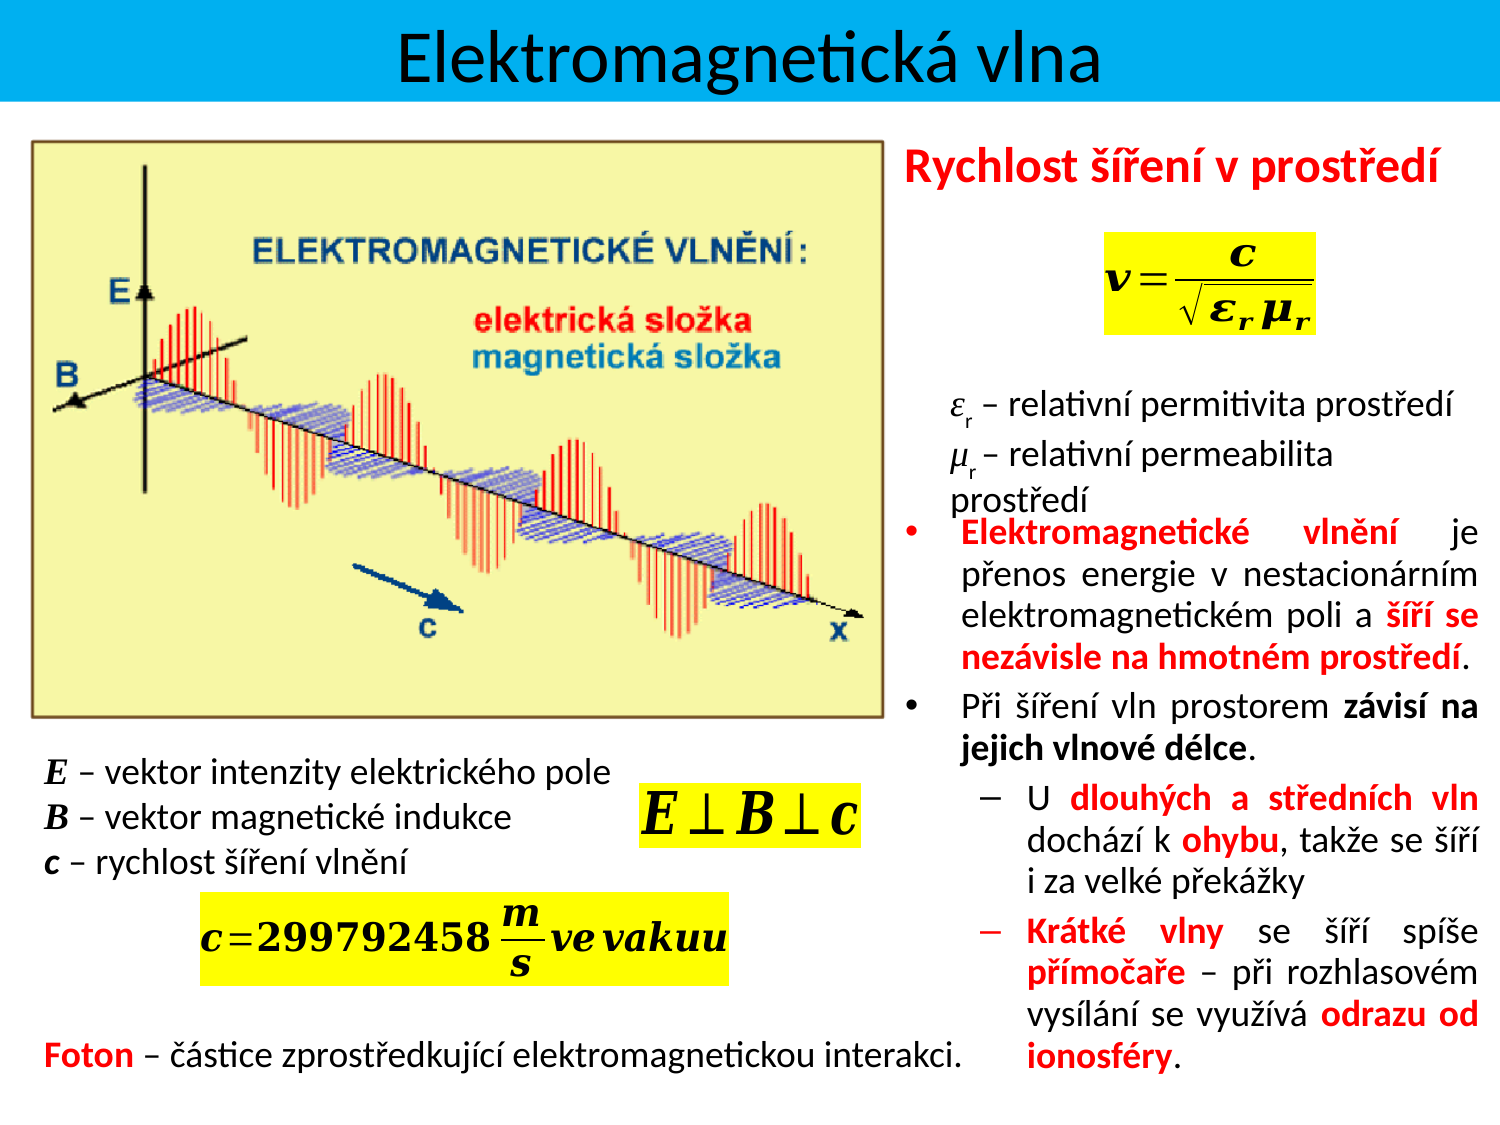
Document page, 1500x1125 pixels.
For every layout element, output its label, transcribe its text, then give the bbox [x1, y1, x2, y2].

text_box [785, 125, 1495, 514]
text_box Elektromagnetické vlnění je přenos energie v nestacionárním elektromagnetickém poli a šíří se nezávisle na hmotném prostředí. Při šíření vln prostorem závisí na jejich vlnové délce. U dlouhých a středních vln dochází k ohybu, takže se šíří i za velké překážky Krátké vlny se šíří spíše přímočaře – při rozhlasovém vysílání se využívá odrazu od ionosféry. [889, 520, 1495, 1107]
picture [29, 136, 891, 725]
text_box Foton – částice zprostředkující elektromagnetickou interakci. [29, 1023, 987, 1083]
text_box E – vektor intenzity elektrického pole B – vektor magnetické indukce c – rychlost šíření vlnění [29, 739, 889, 890]
text_box Elektromagnetická vlna [0, 0, 1500, 102]
